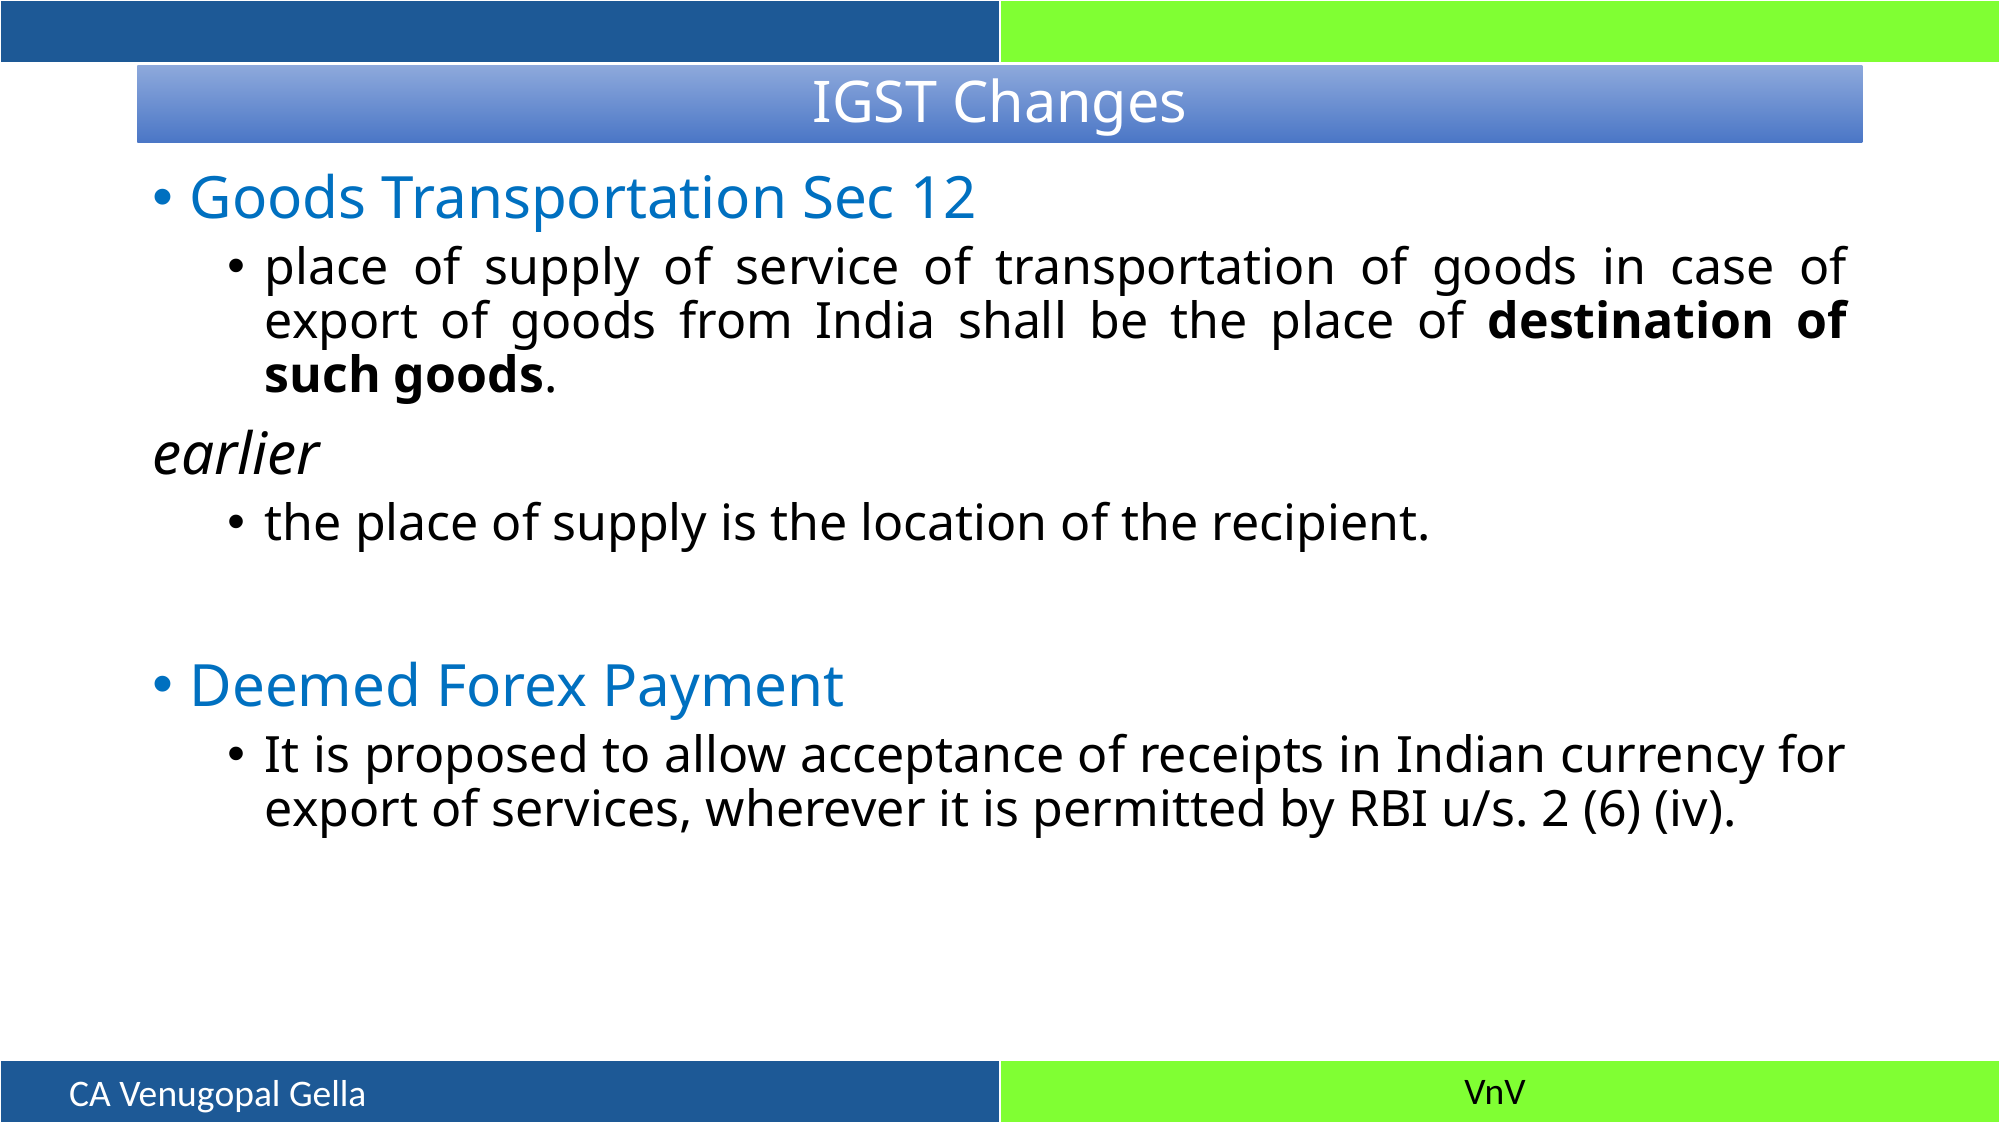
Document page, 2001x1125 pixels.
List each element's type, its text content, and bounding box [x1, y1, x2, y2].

list Goods Transportation Sec 12 place of supply of service of transportation of goods in case of export of goods from India shall be the place of destination of such goods. earlier the place of supply is the location of the recipient. Deemed Forex Payment It is proposed to allow acceptance of receipts in Indian currency for export of services, wherever it is permitted by RBI u/s. 2 (6) (iv). [137, 160, 1863, 1014]
title IGST Changes [137, 65, 1863, 143]
